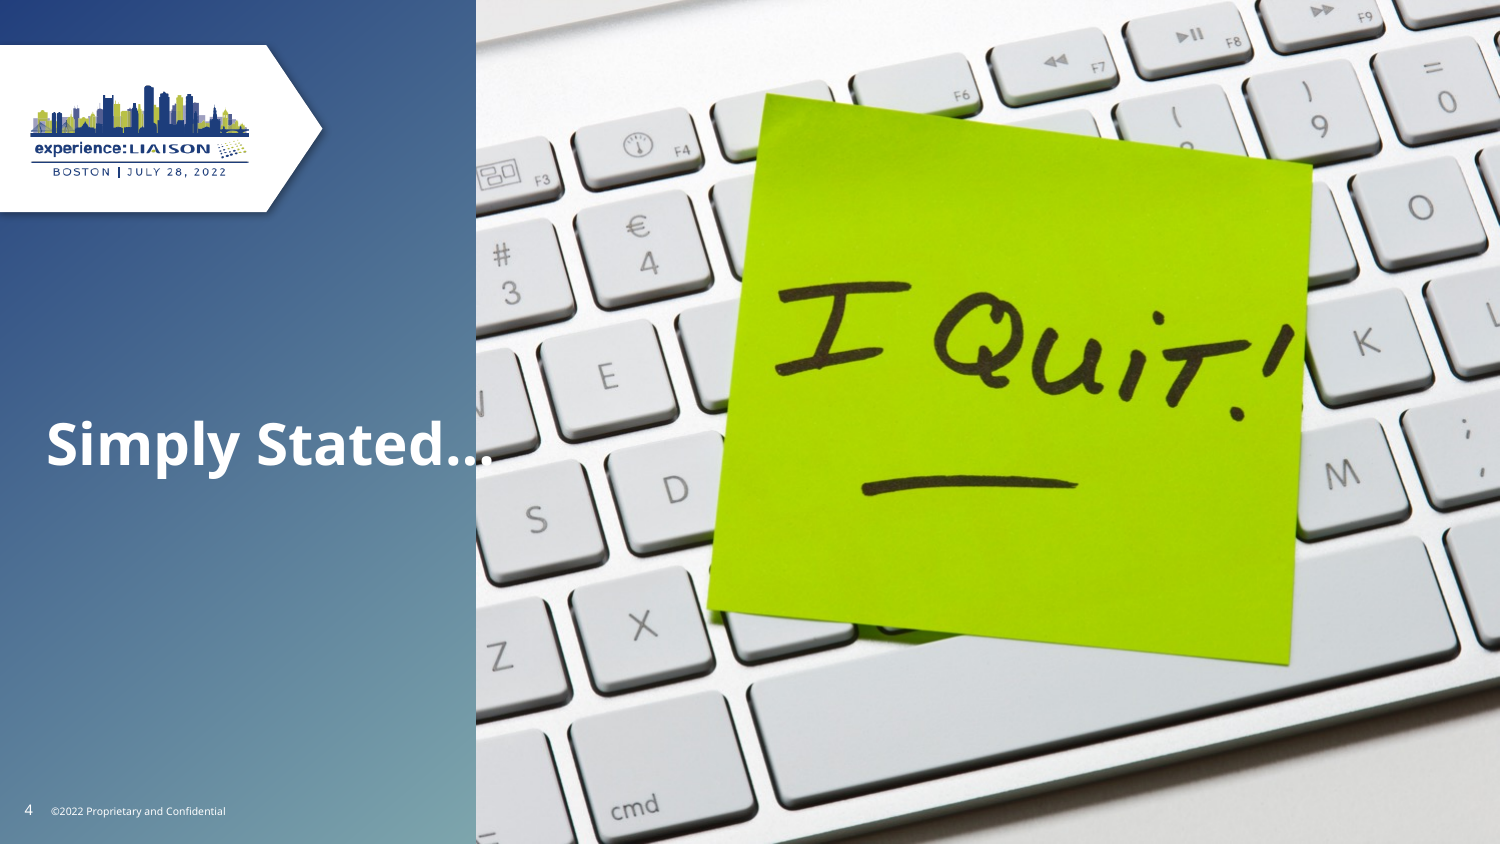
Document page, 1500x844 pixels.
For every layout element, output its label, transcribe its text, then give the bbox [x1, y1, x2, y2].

picture [476, 0, 1500, 844]
list Simply Stated… [31, 399, 471, 465]
